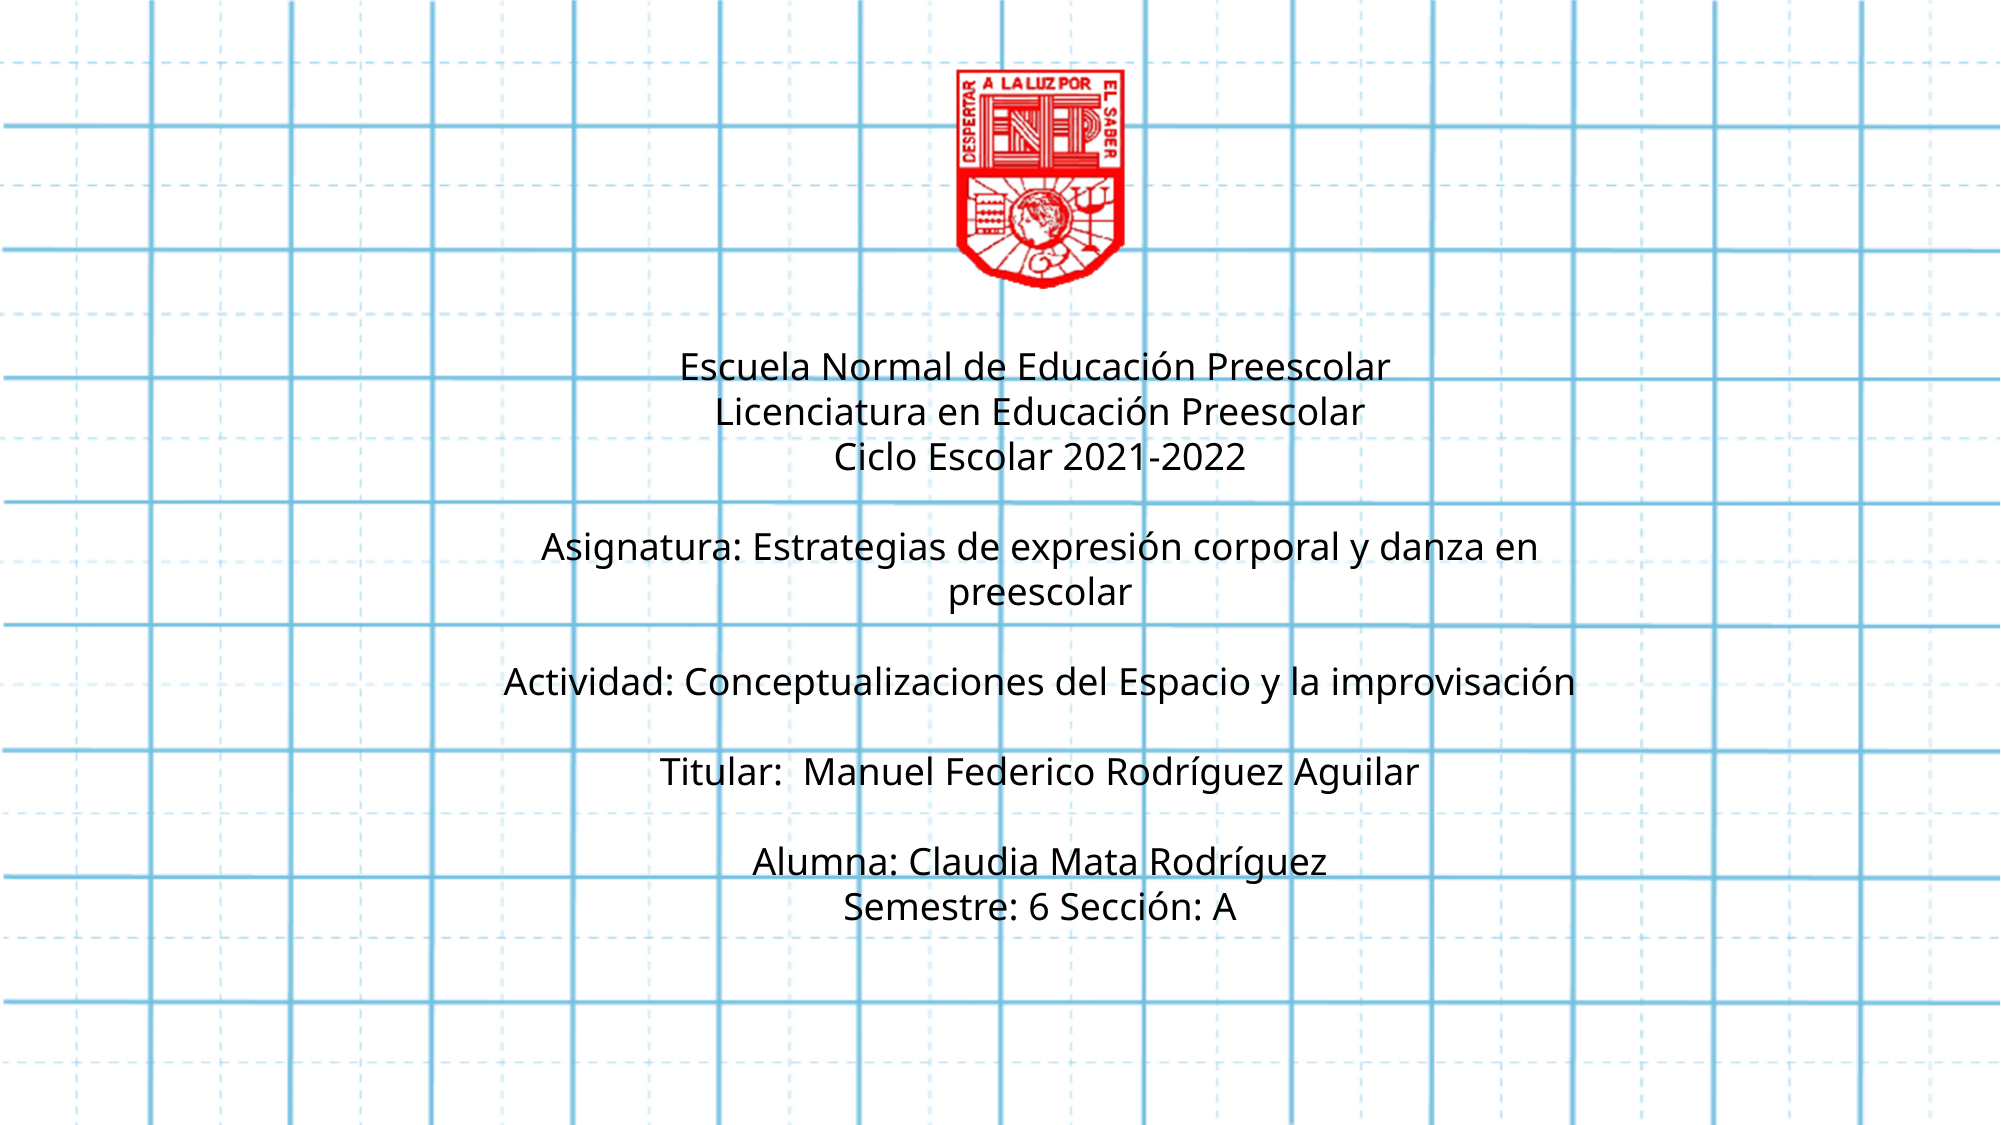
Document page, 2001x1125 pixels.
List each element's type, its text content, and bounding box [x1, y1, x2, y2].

text_box Escuela Normal de Educación Preescolar Licenciatura en Educación Preescolar Ciclo Escolar 2021-2022 Asignatura: Estrategias de expresión corporal y danza en preescolar Actividad: Conceptualizaciones del Espacio y la improvisación Titular: Manuel Federico Rodríguez Aguilar Alumna: Claudia Mata Rodríguez Semestre: 6 Sección: A [456, 110, 1625, 1115]
picture [0, 0, 2001, 1125]
